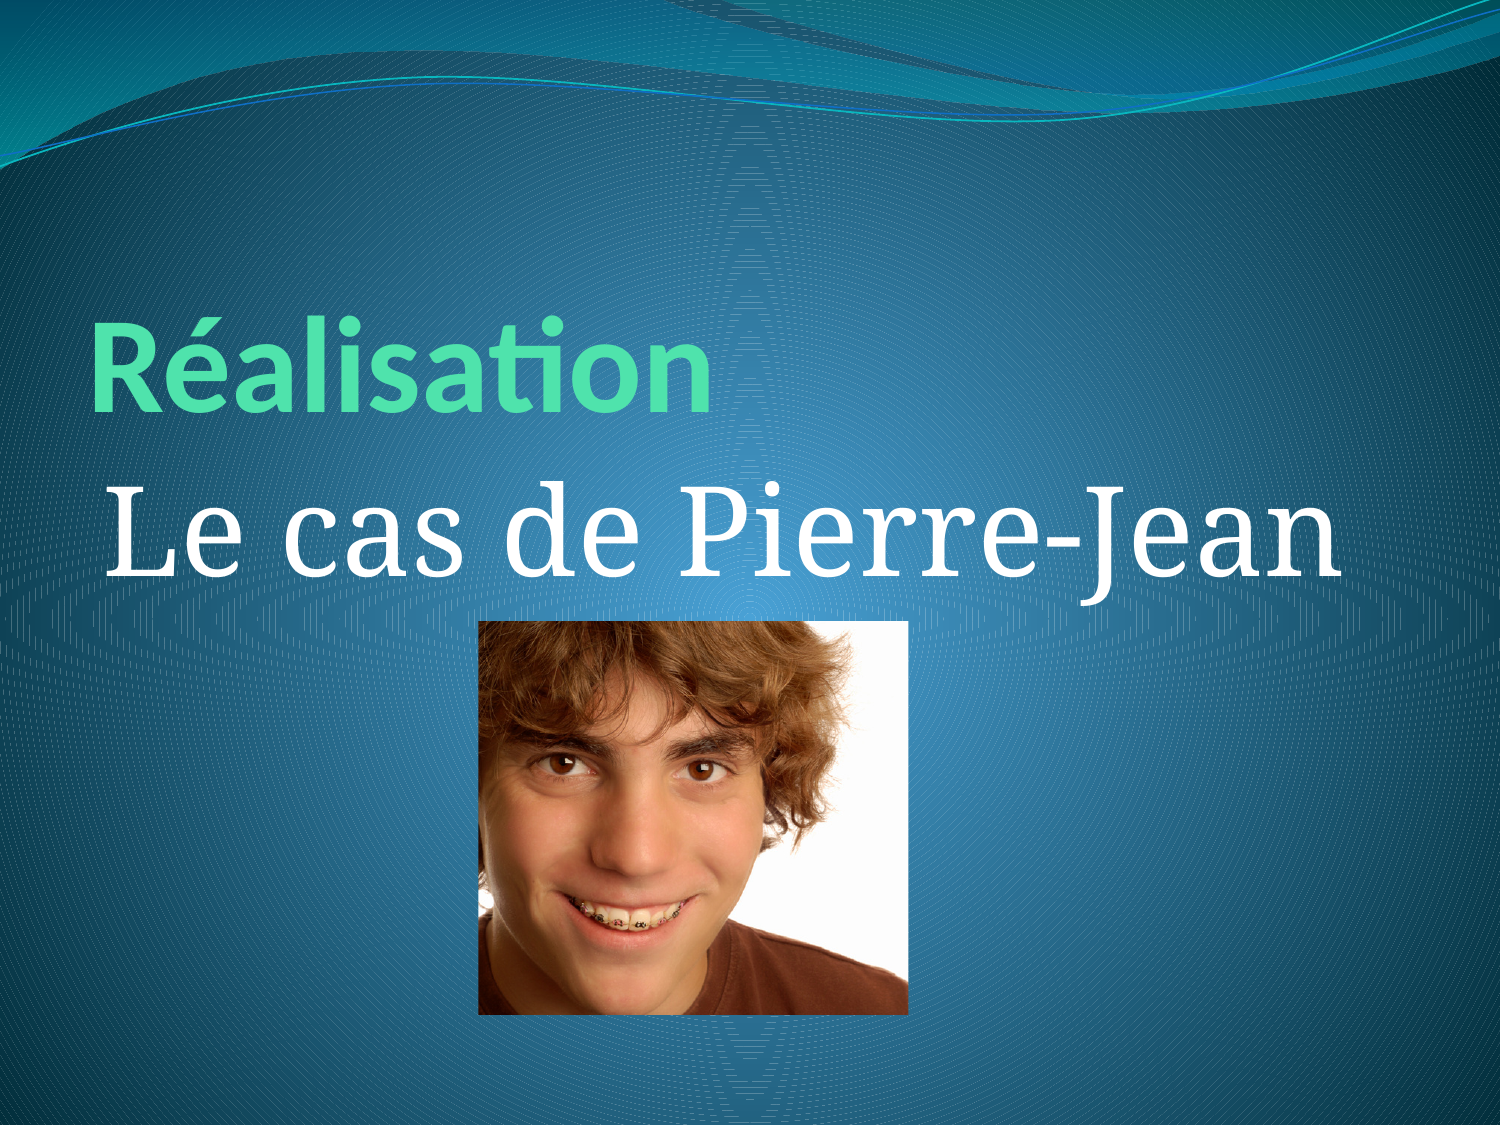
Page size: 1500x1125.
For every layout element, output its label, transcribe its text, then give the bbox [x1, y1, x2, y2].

title Réalisation [86, 216, 1362, 440]
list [909, 623, 915, 692]
picture [478, 621, 909, 1015]
list Le cas de Pierre-Jean [86, 443, 1362, 692]
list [471, 622, 478, 692]
